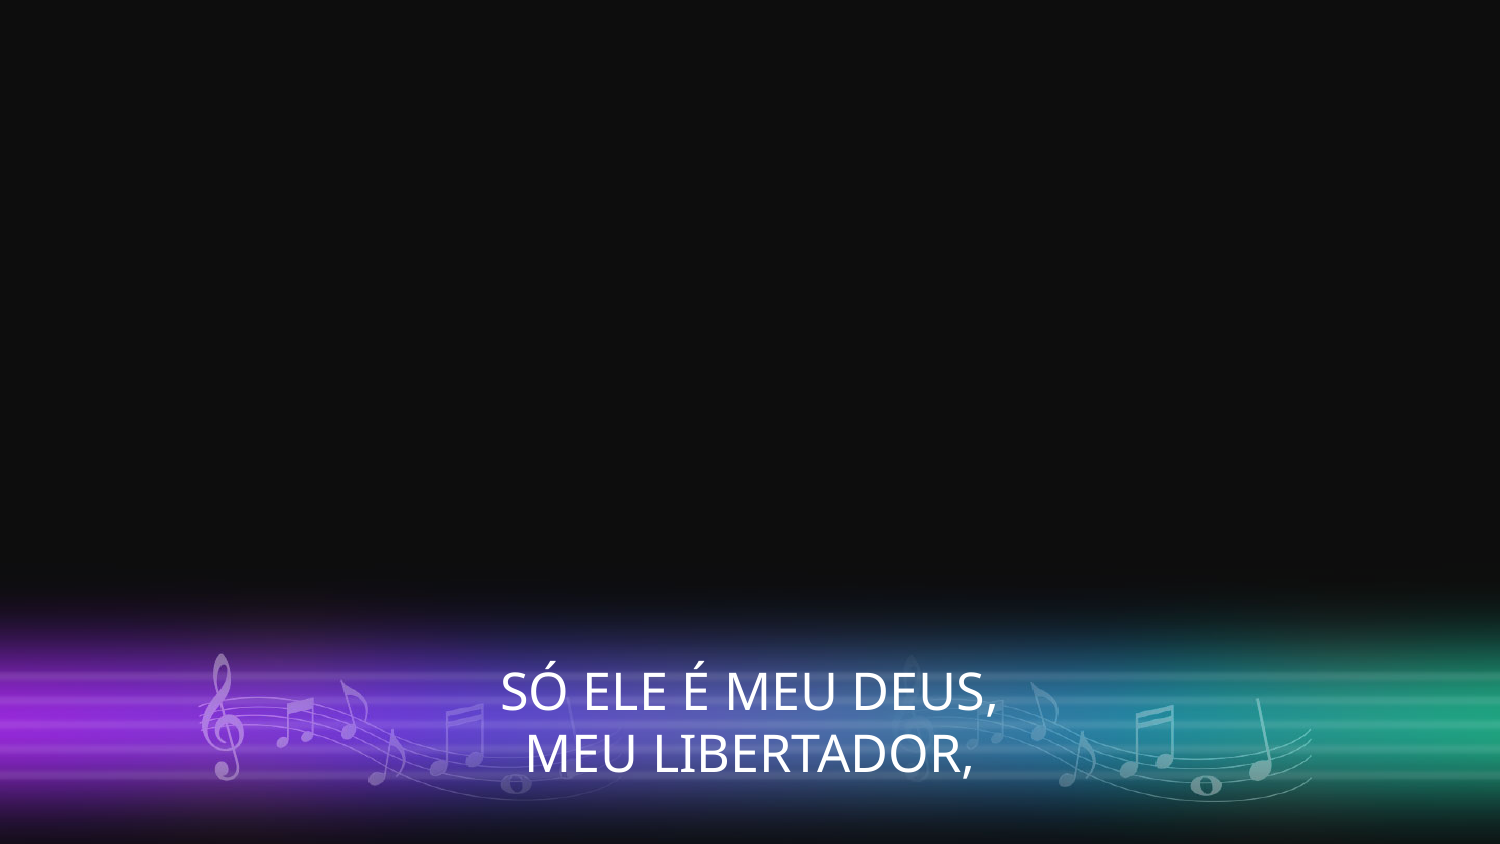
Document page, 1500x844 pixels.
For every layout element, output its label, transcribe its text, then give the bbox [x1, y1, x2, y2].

text_box SÓ ELE É MEU DEUS, MEU LIBERTADOR, [265, 651, 1235, 791]
picture [0, 0, 1500, 844]
